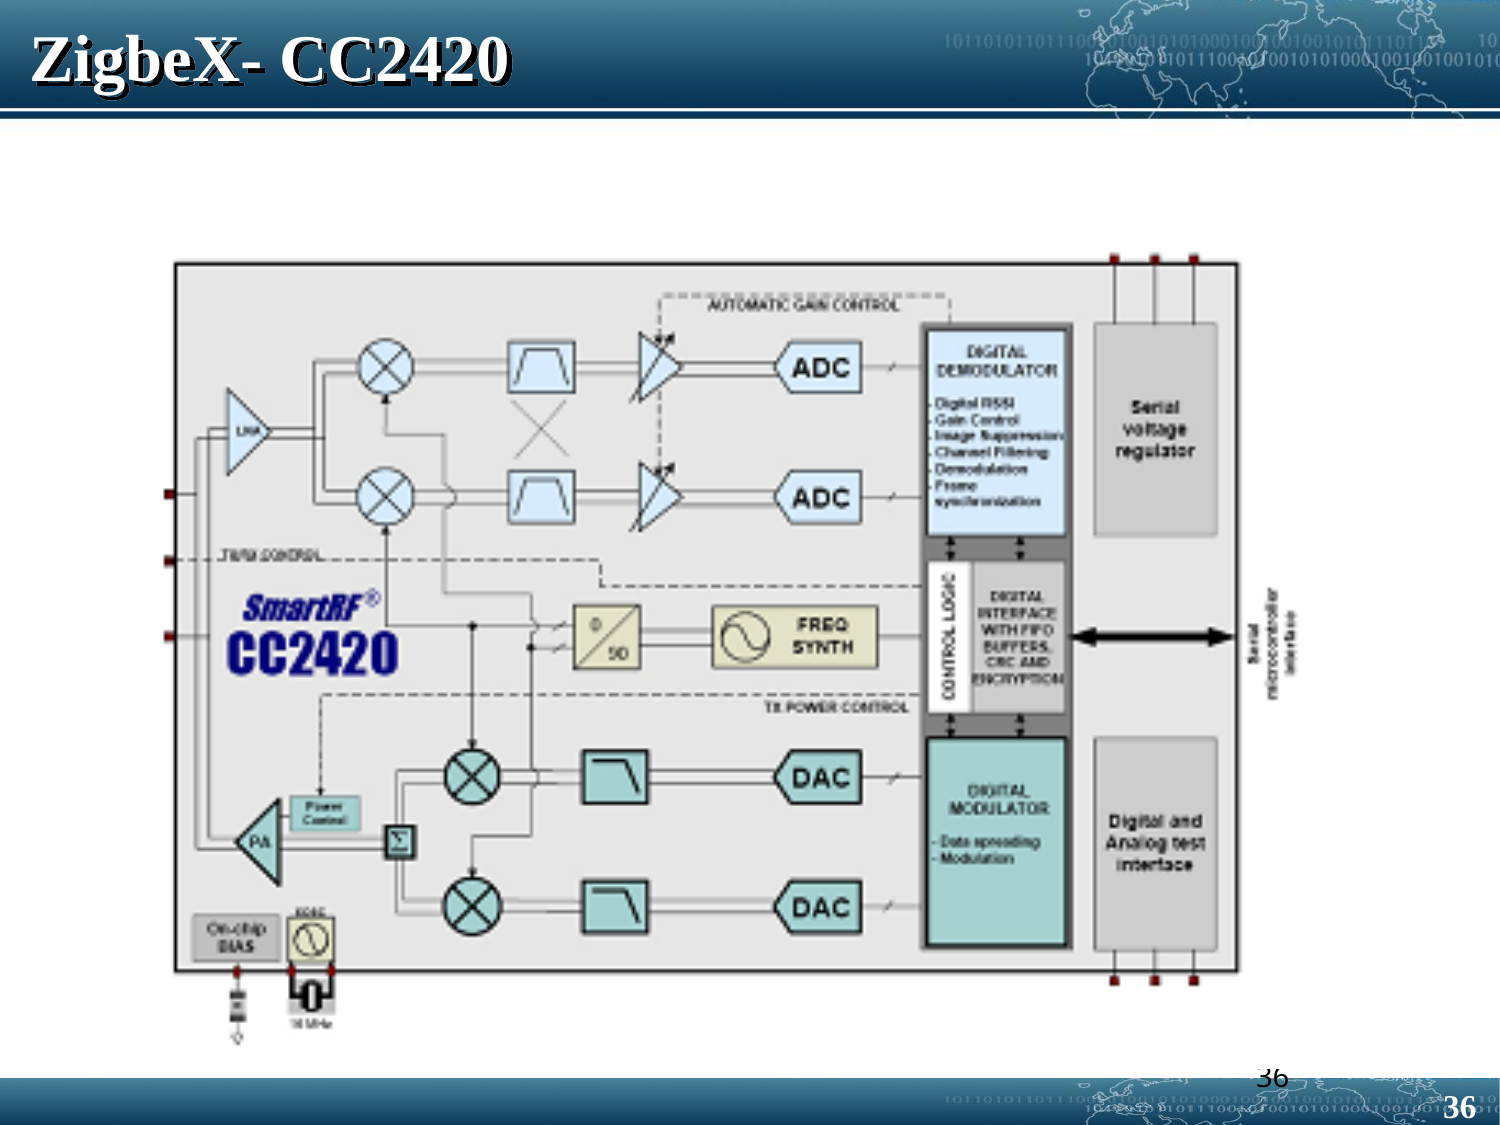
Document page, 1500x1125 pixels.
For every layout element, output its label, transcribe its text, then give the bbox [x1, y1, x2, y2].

slide_number 36 [1074, 1051, 1471, 1125]
title ZigbeX- CC2420 [14, 6, 1365, 103]
picture [0, 0, 1500, 1125]
